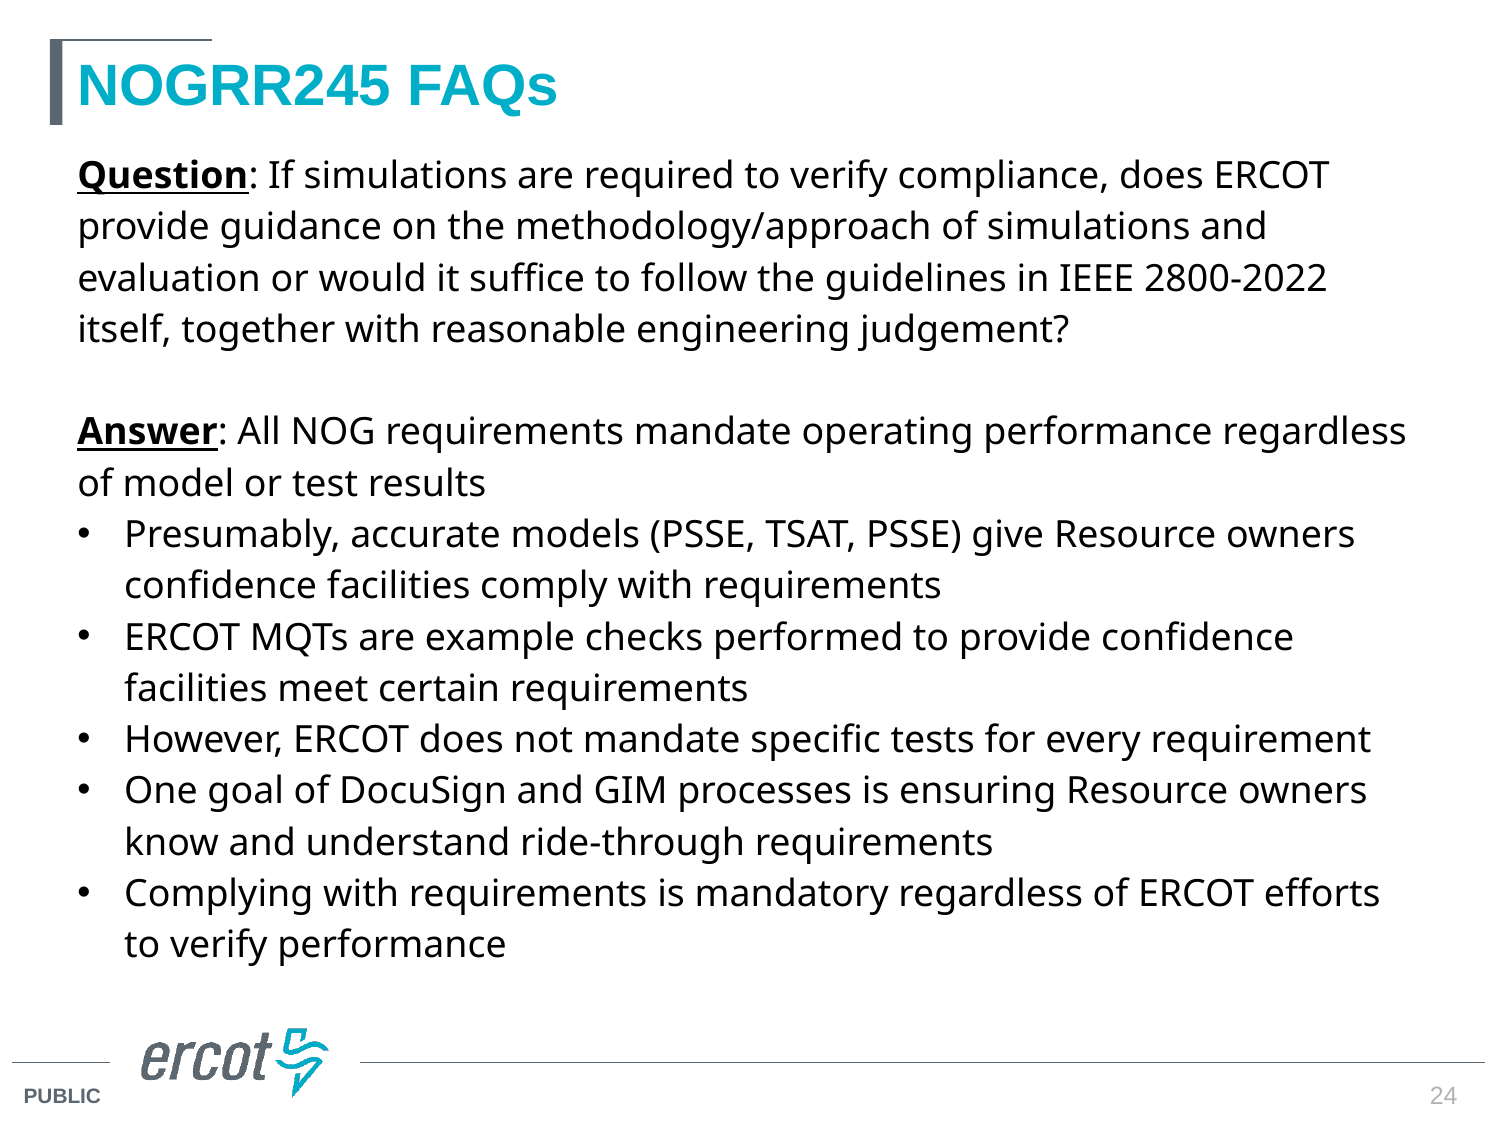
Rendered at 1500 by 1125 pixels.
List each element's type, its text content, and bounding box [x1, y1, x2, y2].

title NOGRR245 FAQs [62, 39, 1450, 125]
picture [137, 1024, 332, 1100]
text_box Question: If simulations are required to verify compliance, does ERCOT provide guidance on the methodology/approach of simulations and evaluation or would it suffice to follow the guidelines in IEEE 2800-2022 itself, together with reasonable engineering judgement? Answer: All NOG requirements mandate operating performance regardless of model or test results Presumably, accurate models (PSSE, TSAT, PSSE) give Resource owners confidence facilities comply with requirements ERCOT MQTs are example checks performed to provide confidence facilities meet certain requirements However, ERCOT does not mandate specific tests for every requirement One goal of DocuSign and GIM processes is ensuring Resource owners know and understand ride-through requirements Complying with requirements is mandatory regardless of ERCOT efforts to verify performance [62, 137, 1438, 973]
slide_number 24 [1400, 1076, 1488, 1113]
